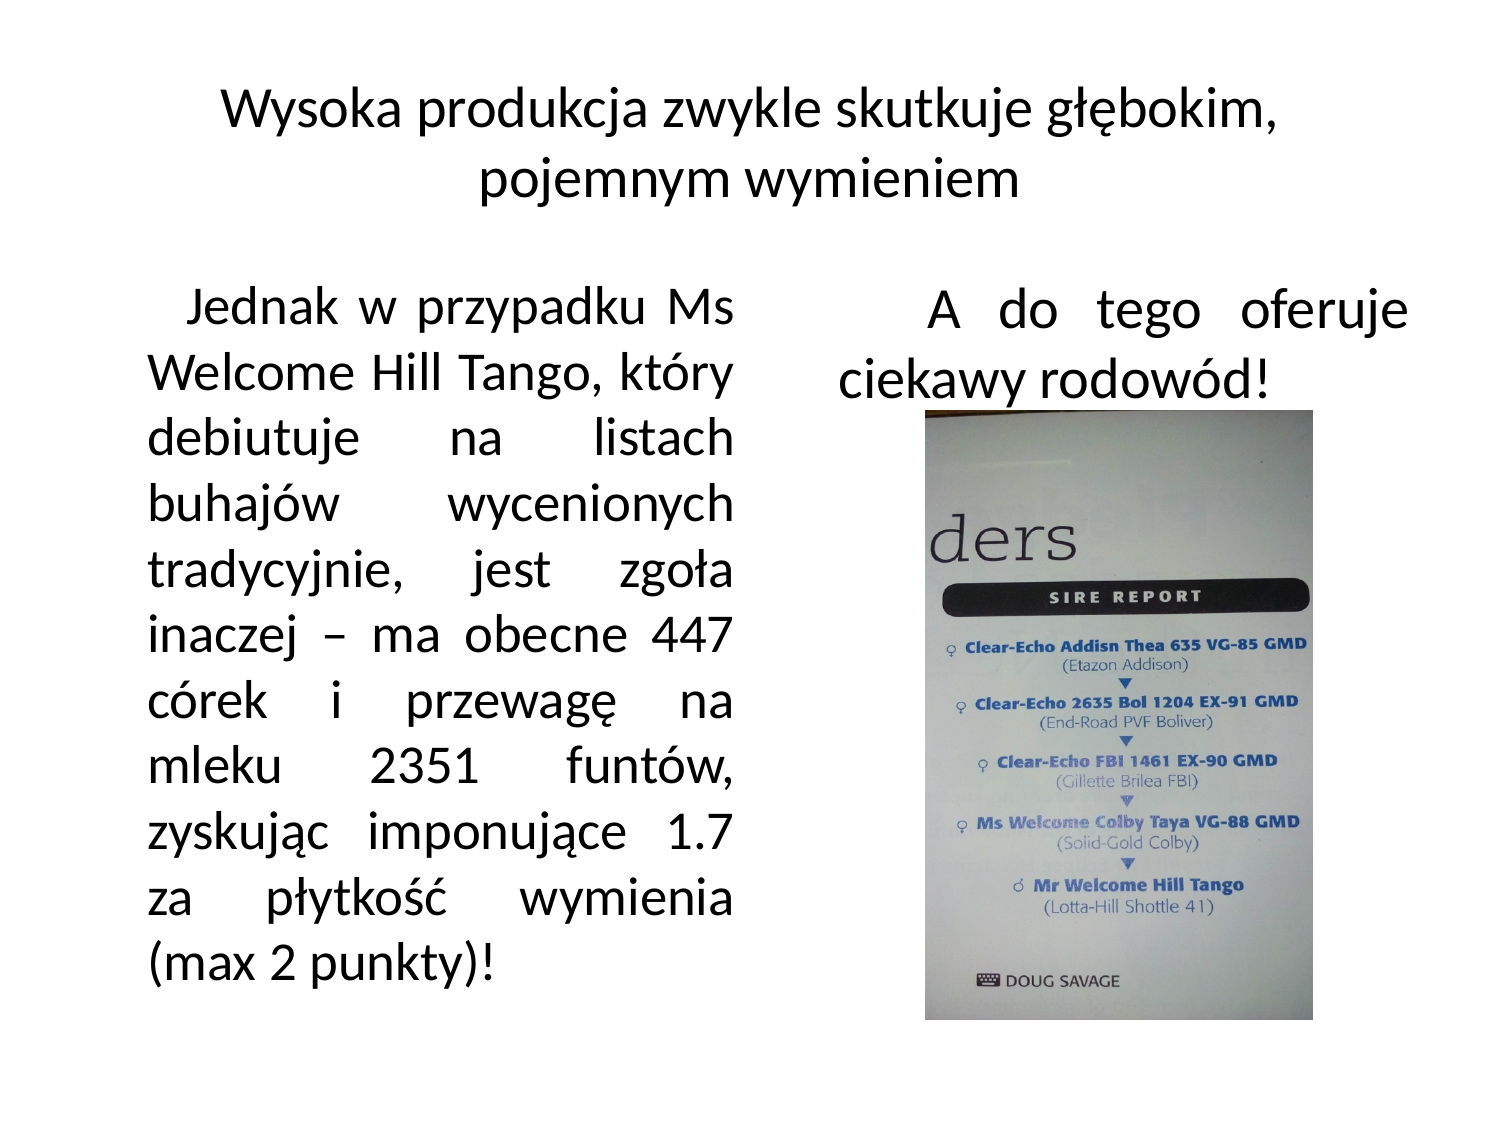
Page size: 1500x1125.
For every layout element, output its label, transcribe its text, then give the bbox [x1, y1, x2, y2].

title Wysoka produkcja zwykle skutkuje głębokim, pojemnym wymieniem [75, 45, 1425, 233]
picture [925, 409, 1313, 1020]
list Jednak w przypadku Ms Welcome Hill Tango, który debiutuje na listach buhajów wycenionych tradycyjnie, jest zgoła inaczej – ma obecne 447 córek i przewagę na mleku 2351 funtów, zyskując imponujące 1.7 za płytkość wymienia (max 2 punkty)! [75, 262, 750, 1005]
list A do tego oferuje ciekawy rodowód! [762, 262, 1425, 1005]
